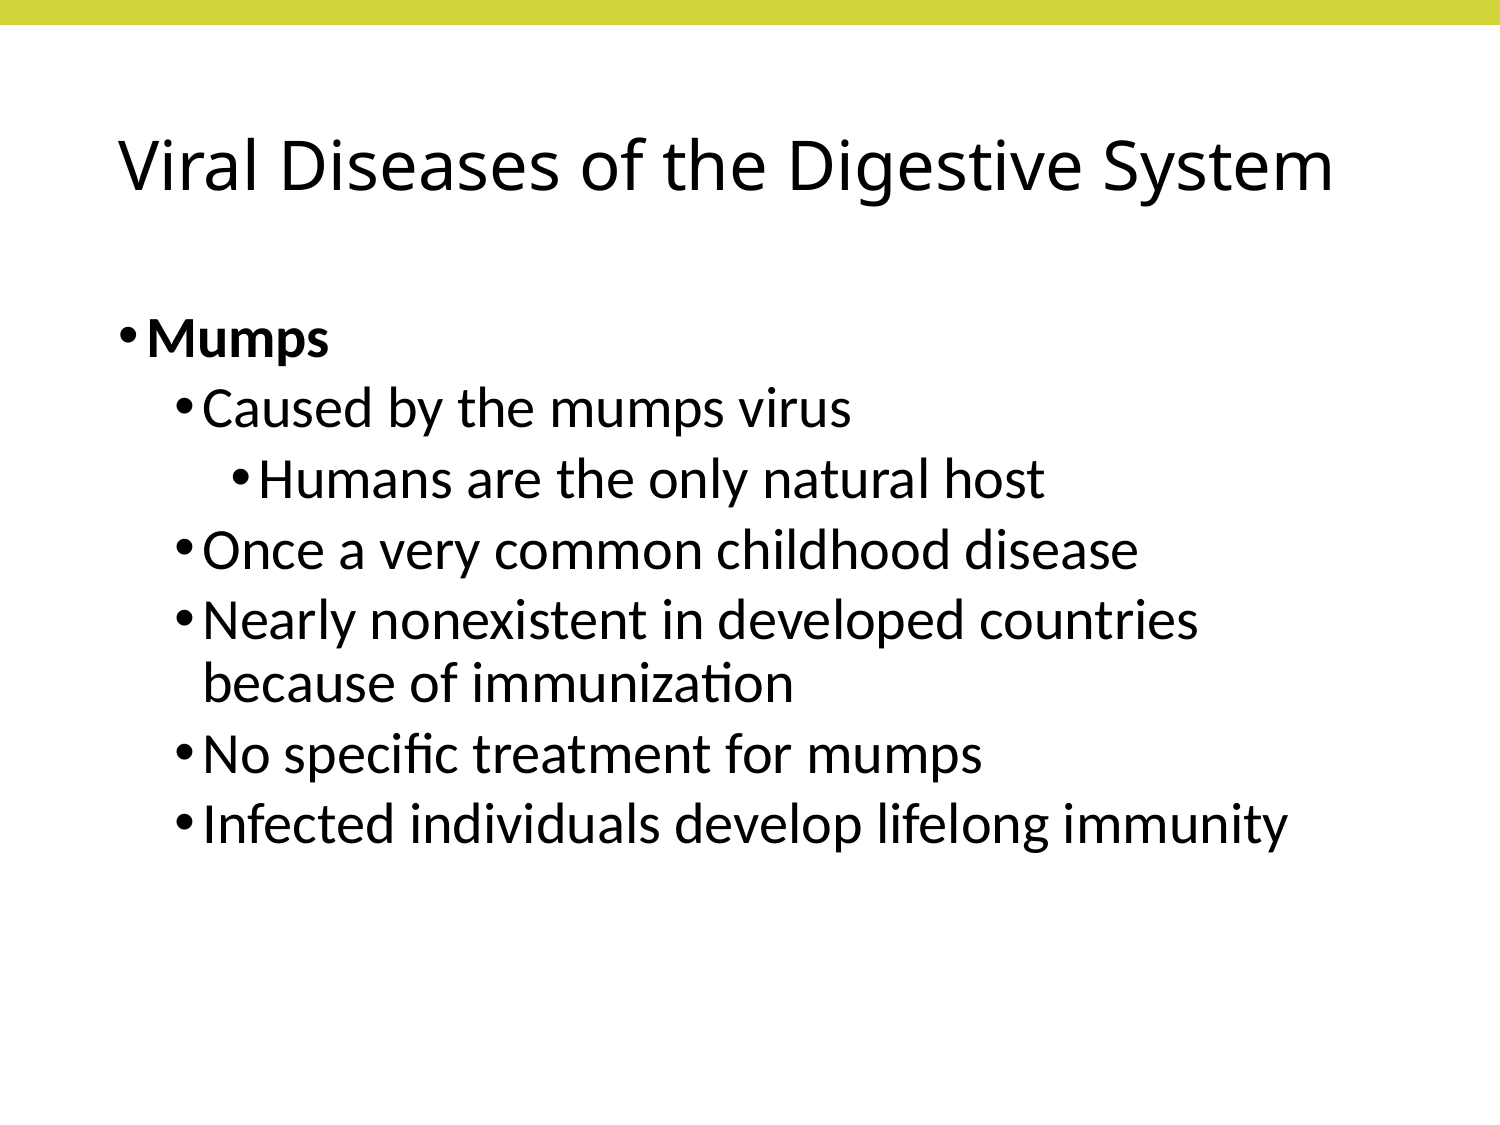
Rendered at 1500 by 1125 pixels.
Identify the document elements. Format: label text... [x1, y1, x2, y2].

title Viral Diseases of the Digestive System [103, 59, 1397, 278]
list Mumps Caused by the mumps virus Humans are the only natural host Once a very common childhood disease Nearly nonexistent in developed countries because of immunization No specific treatment for mumps Infected individuals develop lifelong immunity [103, 299, 1397, 1014]
